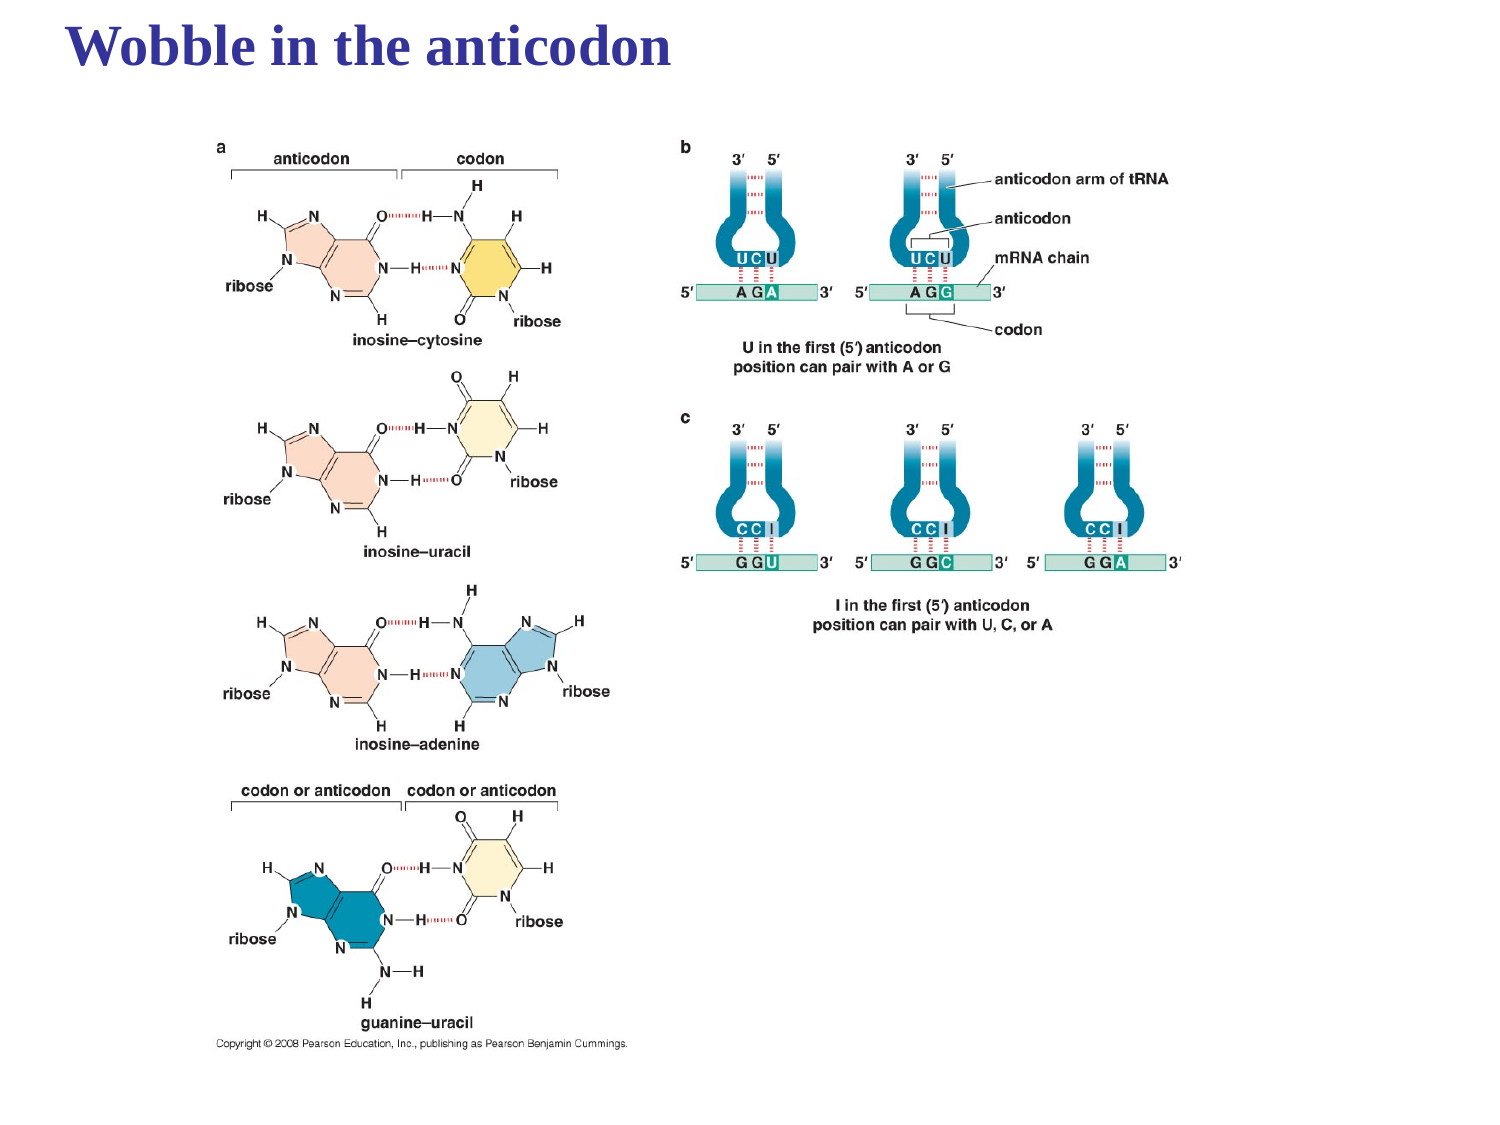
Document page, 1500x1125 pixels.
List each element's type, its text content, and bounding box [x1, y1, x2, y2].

text_box Wobble in the anticodon [49, 0, 738, 85]
picture [212, 137, 1186, 1058]
